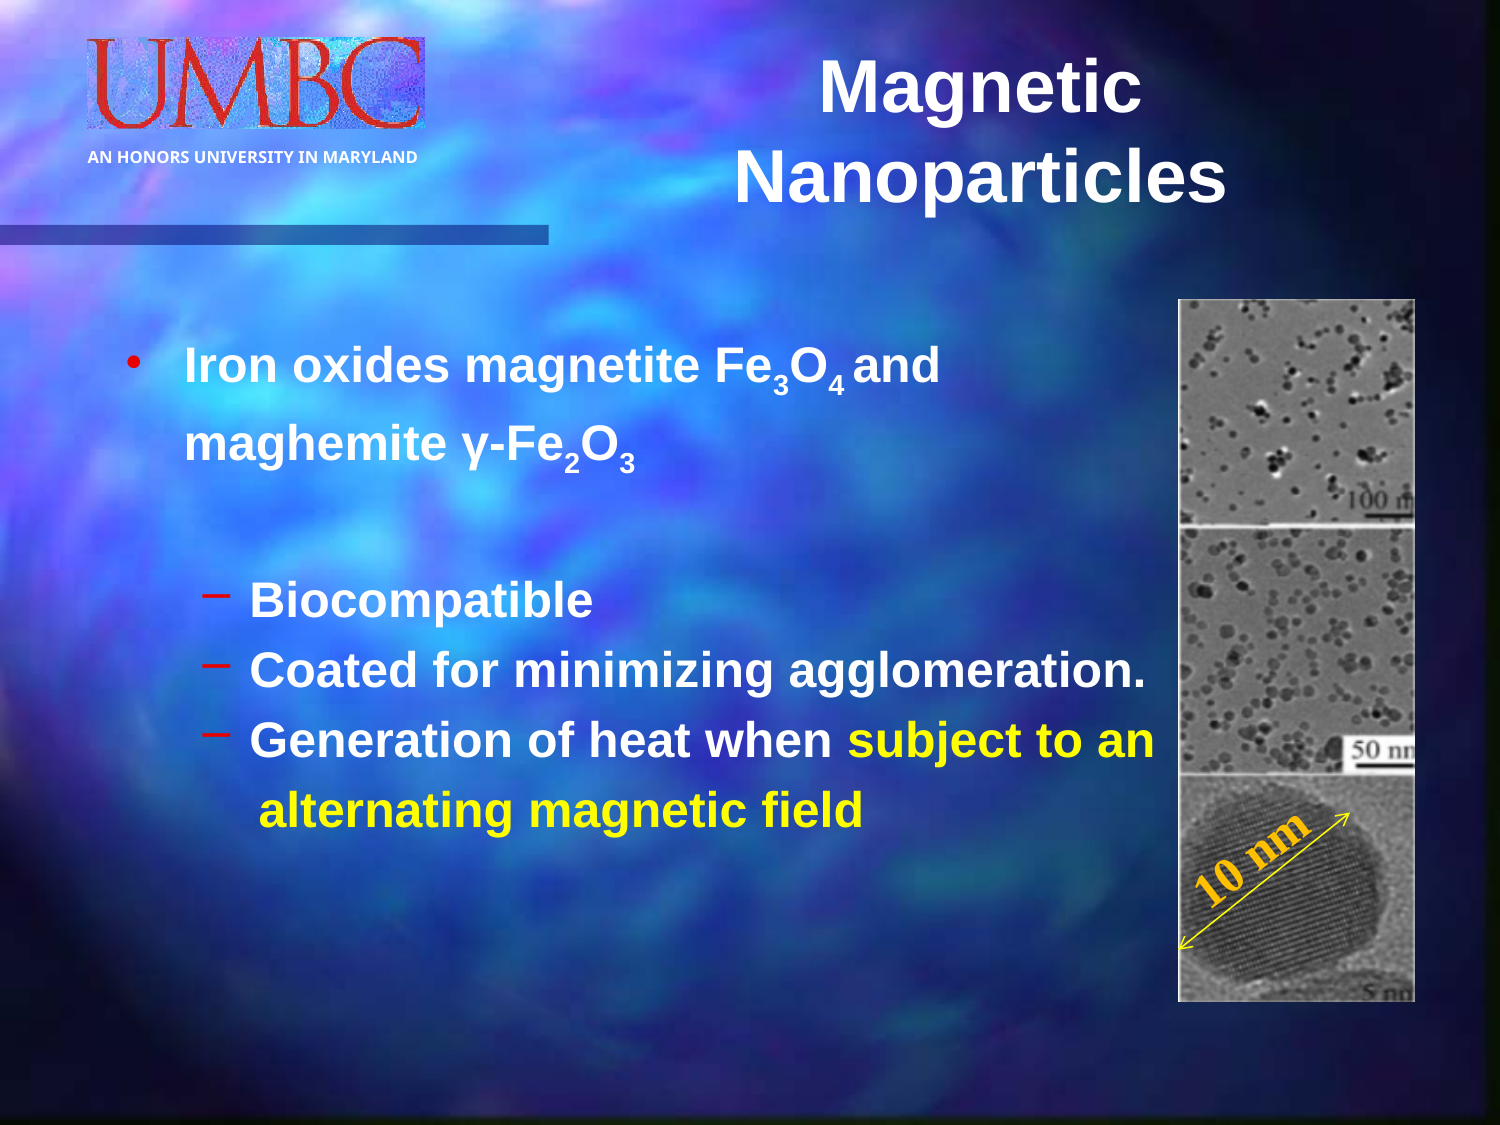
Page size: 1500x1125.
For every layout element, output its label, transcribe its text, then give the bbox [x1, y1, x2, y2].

picture [0, 0, 1500, 1125]
title Magnetic Nanoparticles [549, 37, 1413, 226]
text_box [1177, 812, 1351, 951]
list Iron oxides magnetite Fe3O4 and maghemite γ-Fe2O3 Biocompatible Coated for minimizing agglomeration. Generation of heat when subject to an alternating magnetic field [112, 324, 1172, 1001]
text_box 10 nm [1162, 868, 1171, 886]
